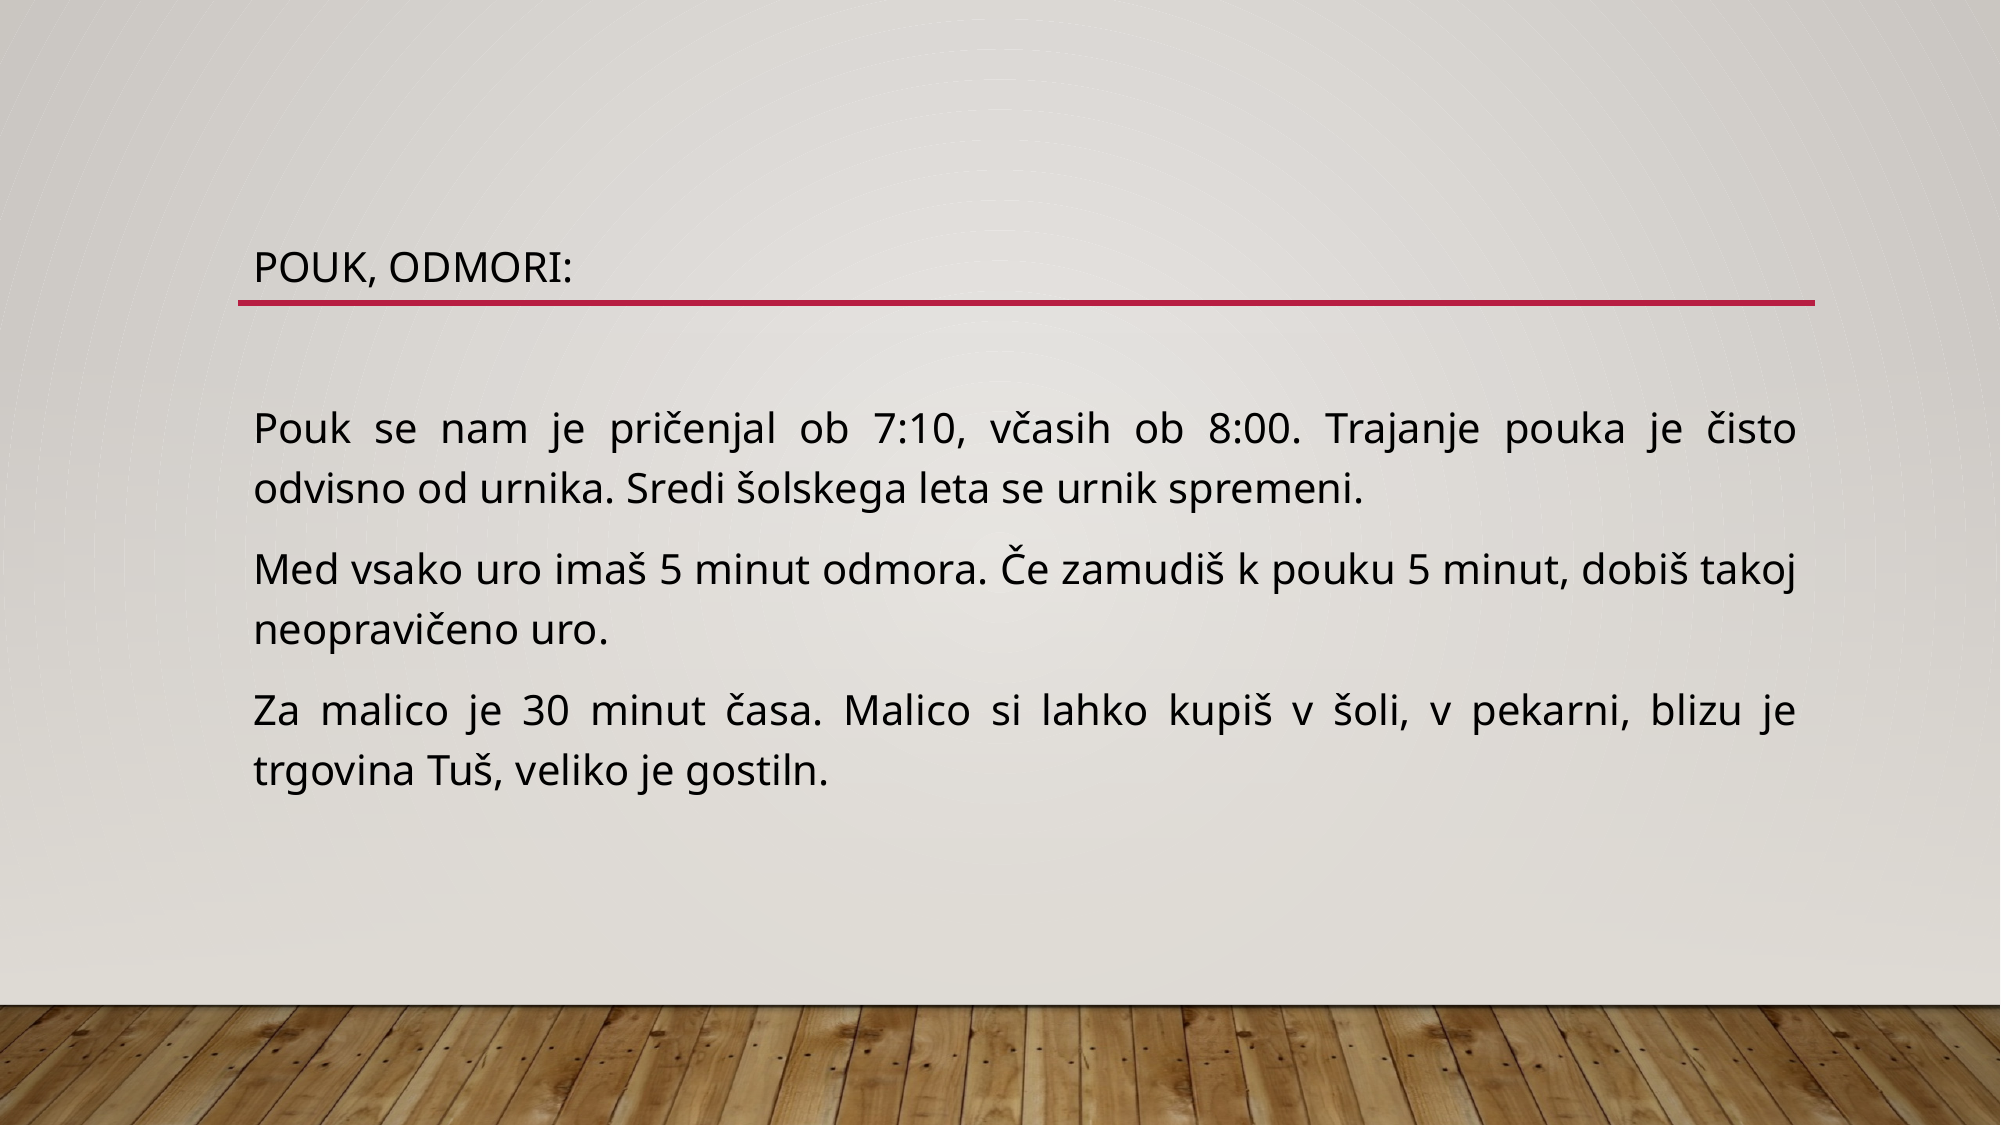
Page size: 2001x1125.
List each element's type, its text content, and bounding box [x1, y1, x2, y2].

list POUK, ODMORI: Pouk se nam je pričenjal ob 7:10, včasih ob 8:00. Trajanje pouka je čisto odvisno od urnika. Sredi šolskega leta se urnik spremeni. Med vsako uro imaš 5 minut odmora. Če zamudiš k pouku 5 minut, dobiš takoj neopravičeno uro. Za malico je 30 minut časa. Malico si lahko kupiš v šoli, v pekarni, blizu je trgovina Tuš, veliko je gostiln. [238, 222, 1814, 897]
picture [0, 1005, 2000, 1125]
